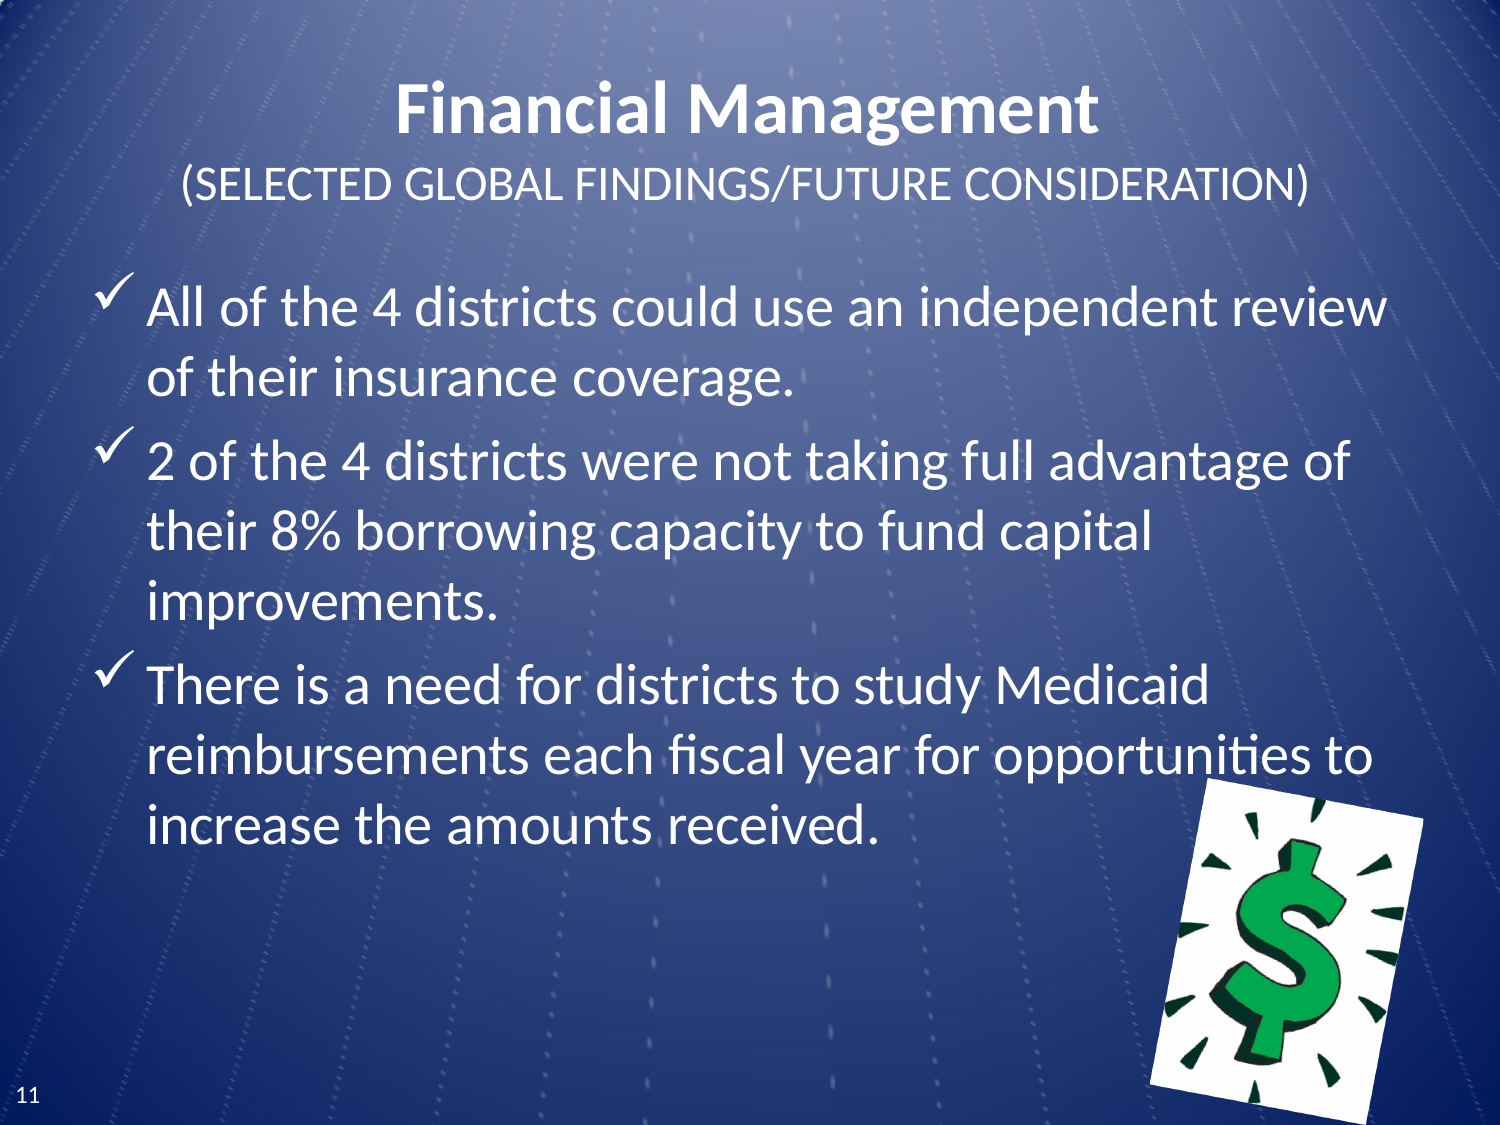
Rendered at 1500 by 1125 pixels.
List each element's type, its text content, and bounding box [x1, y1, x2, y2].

text_box [1149, 777, 1424, 1125]
text_box (SELECTED GLOBAL FINDINGS/FUTURE CONSIDERATION) All of the 4 districts could use an independent review of their insurance coverage. 2 of the 4 districts were not taking full advantage of their 8% borrowing capacity to fund capital improvements. There is a need for districts to study Medicaid reimbursements each fiscal year for opportunities to increase the amounts received. [87, 148, 1405, 857]
picture [0, 0, 1500, 1125]
slide_number 10 [10, 1082, 45, 1125]
title Financial Management [393, 56, 1107, 148]
